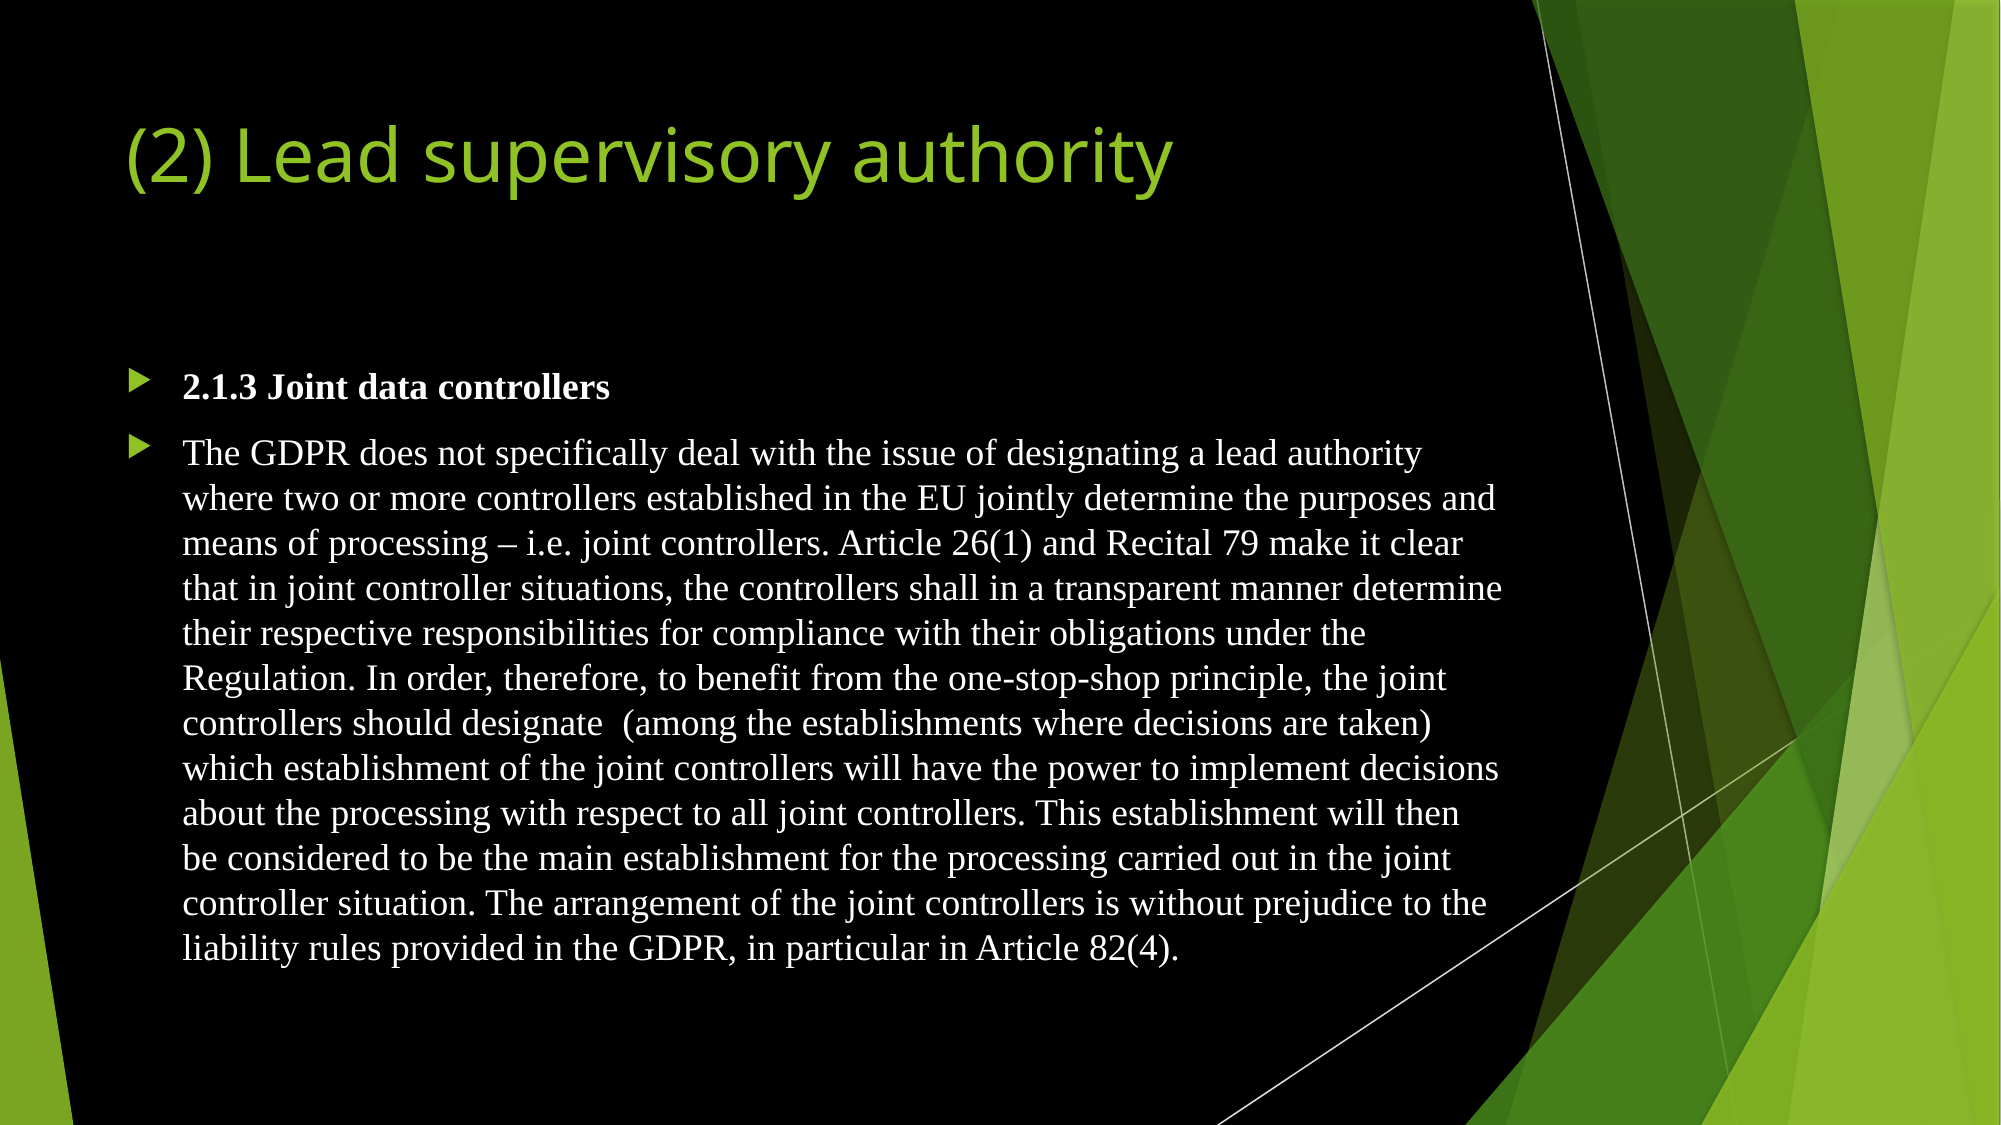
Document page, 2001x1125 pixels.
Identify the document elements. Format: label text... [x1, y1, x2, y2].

list 2.1.3 Joint data controllers The GDPR does not specifically deal with the issue of designating a lead authority where two or more controllers established in the EU jointly determine the purposes and means of processing – i.e. joint controllers. Article 26(1) and Recital 79 make it clear that in joint controller situations, the controllers shall in a transparent manner determine their respective responsibilities for compliance with their obligations under the Regulation. In order, therefore, to benefit from the one-stop-shop principle, the joint controllers should designate (among the establishments where decisions are taken) which establishment of the joint controllers will have the power to implement decisions about the processing with respect to all joint controllers. This establishment will then be considered to be the main establishment for the processing carried out in the joint controller situation. The arrangement of the joint controllers is without prejudice to the liability rules provided in the GDPR, in particular in Article 82(4). [111, 354, 1522, 992]
title (2) Lead supervisory authority [111, 99, 1522, 317]
